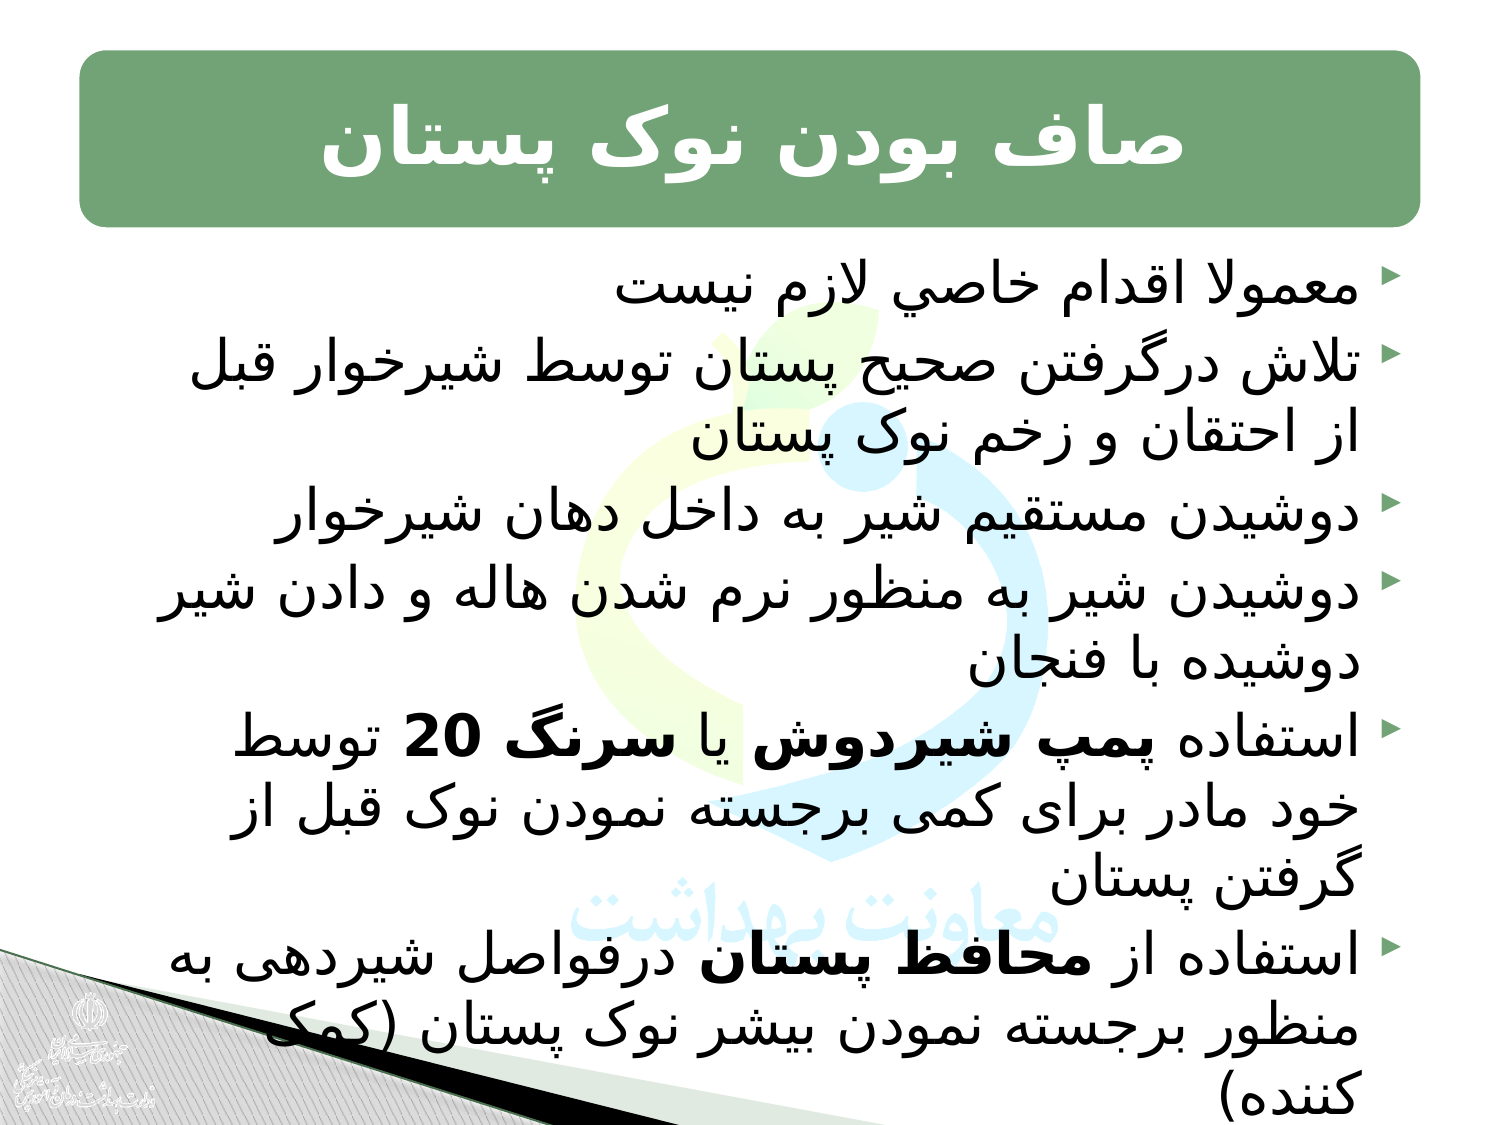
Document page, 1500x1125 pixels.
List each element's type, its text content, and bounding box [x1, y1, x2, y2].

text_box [74, 44, 1426, 233]
list معمولا اقدام خاصي لازم نيست تلاش درگرفتن صحيح پستان توسط شيرخوار قبل از احتقان و زخم نوک پستان دوشيدن مستقيم شیر به داخل دهان شيرخوار دوشيدن شير به منظور نرم شدن هاله و دادن شیر دوشیده با فنجان استفاده پمپ شیردوش یا سرنگ 20 توسط خود مادر برای کمی برجسته نمودن نوک قبل از گرفتن پستان استفاده از محافظ پستان درفواصل شیردهی به منظور برجسته نمودن بیشر نوک پستان (کمک کننده) استفاده کوتاه مدت و صحیح از محافظ نوک پستان با کمک مشاور شیردهی در صورت عدم موفقیت [125, 237, 1438, 980]
